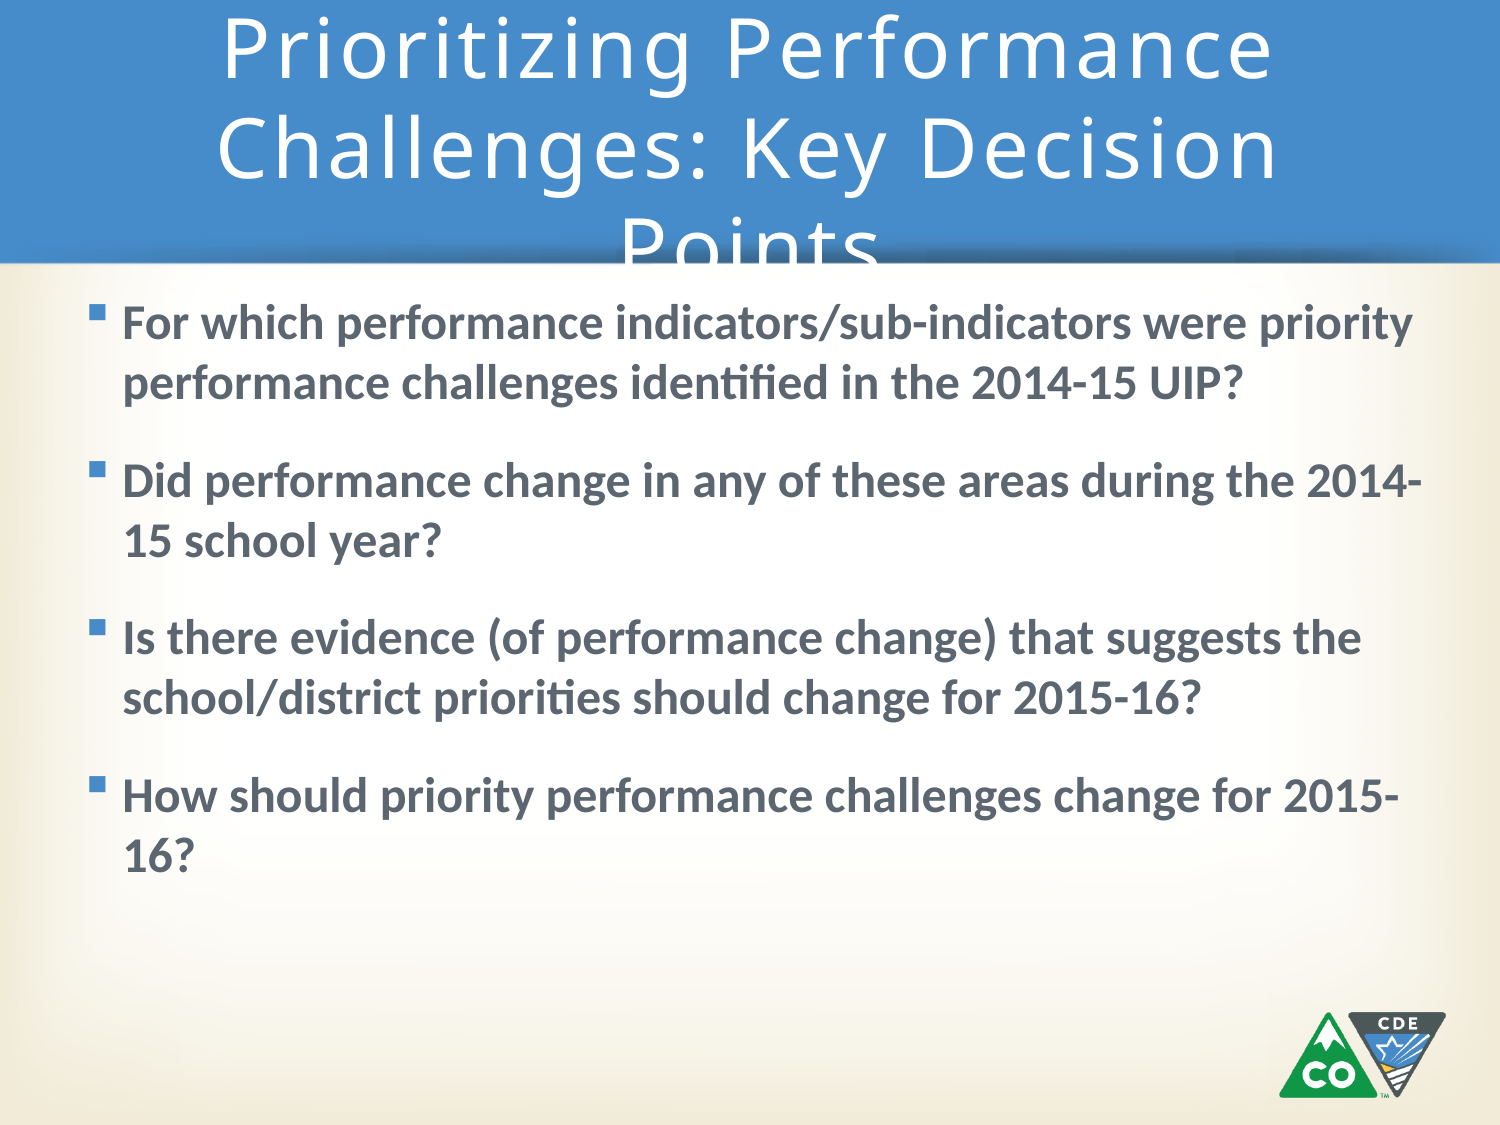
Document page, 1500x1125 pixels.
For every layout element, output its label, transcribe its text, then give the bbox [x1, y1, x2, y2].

picture [0, 0, 1500, 1125]
title Prioritizing Performance Challenges: Key Decision Points [62, 58, 1438, 232]
list For which performance indicators/sub-indicators were priority performance challenges identified in the 2014-15 UIP? Did performance change in any of these areas during the 2014-15 school year? Is there evidence (of performance change) that suggests the school/district priorities should change for 2015-16? How should priority performance challenges change for 2015-16? [62, 281, 1442, 1005]
